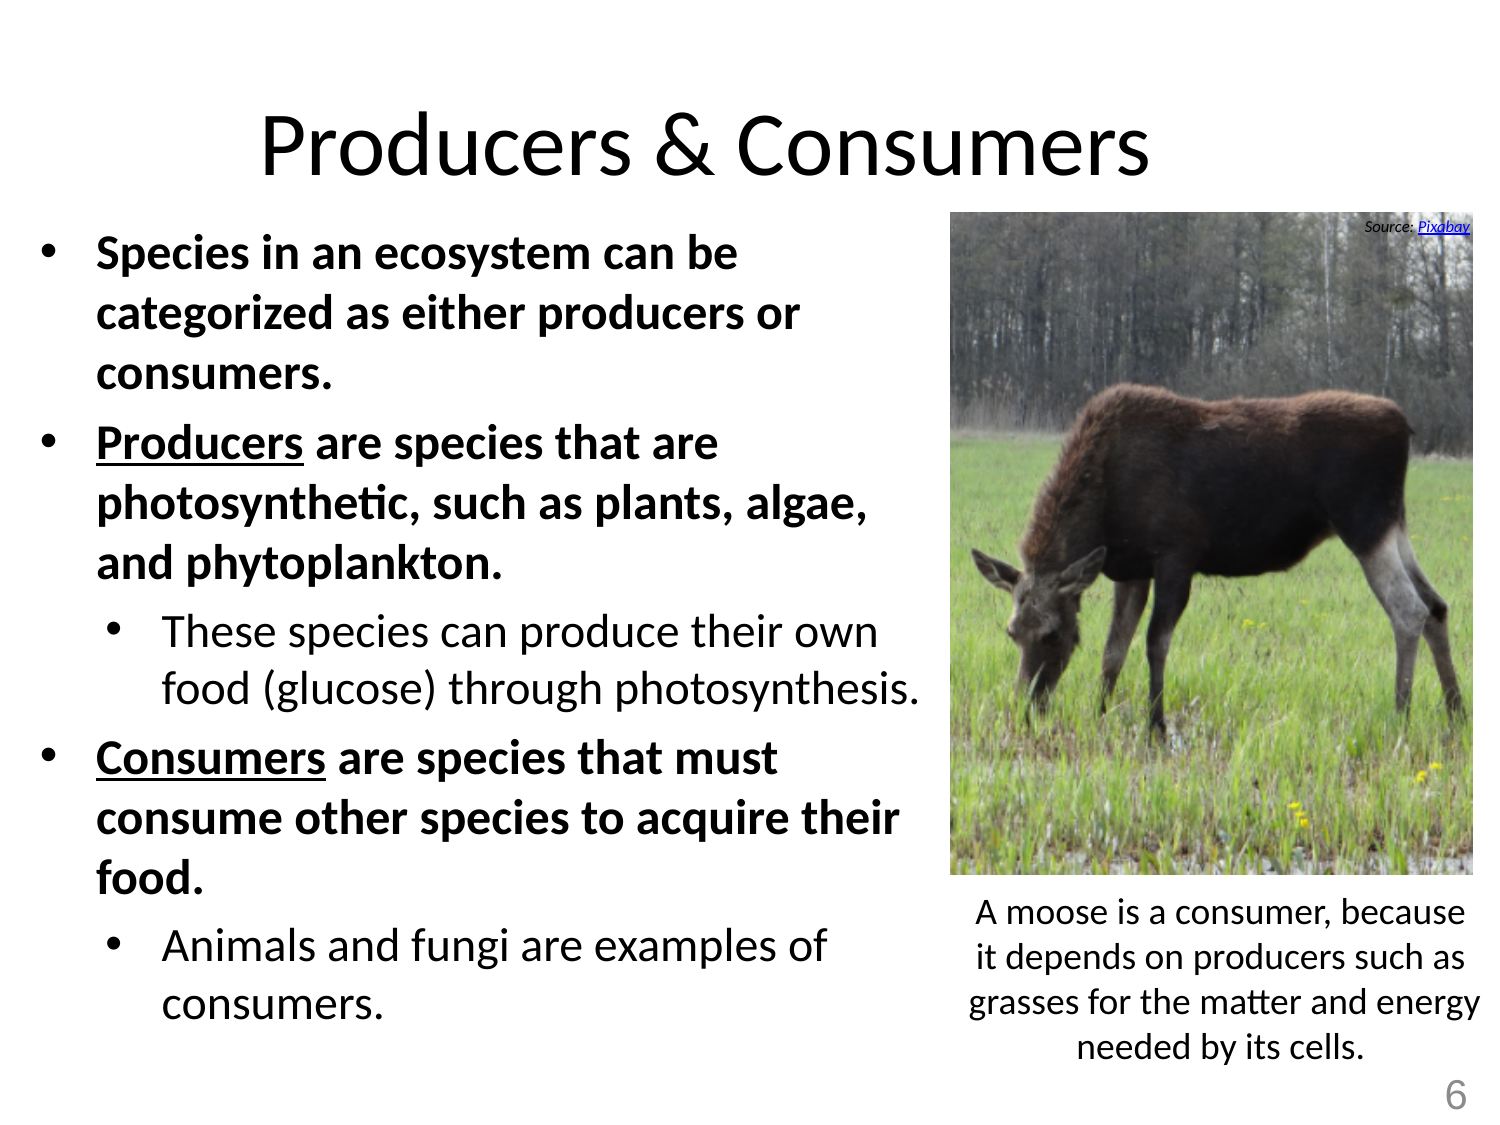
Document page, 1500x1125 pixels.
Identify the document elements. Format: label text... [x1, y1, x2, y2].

text_box Source: Pixabay [1349, 208, 1500, 243]
slide_number 6 [1132, 1075, 1483, 1123]
picture [949, 212, 1473, 876]
text_box A moose is a consumer, because it depends on producers such as grasses for the matter and energy needed by its cells. [953, 879, 1497, 1075]
text_box Species in an ecosystem can be categorized as either producers or consumers. Producers are species that are photosynthetic, such as plants, algae, and phytoplankton. These species can produce their own food (glucose) through photosynthesis. Consumers are species that must consume other species to acquire their food. Animals and fungi are examples of consumers. . [24, 212, 953, 1075]
title Producers & Consumers [75, 45, 1338, 212]
